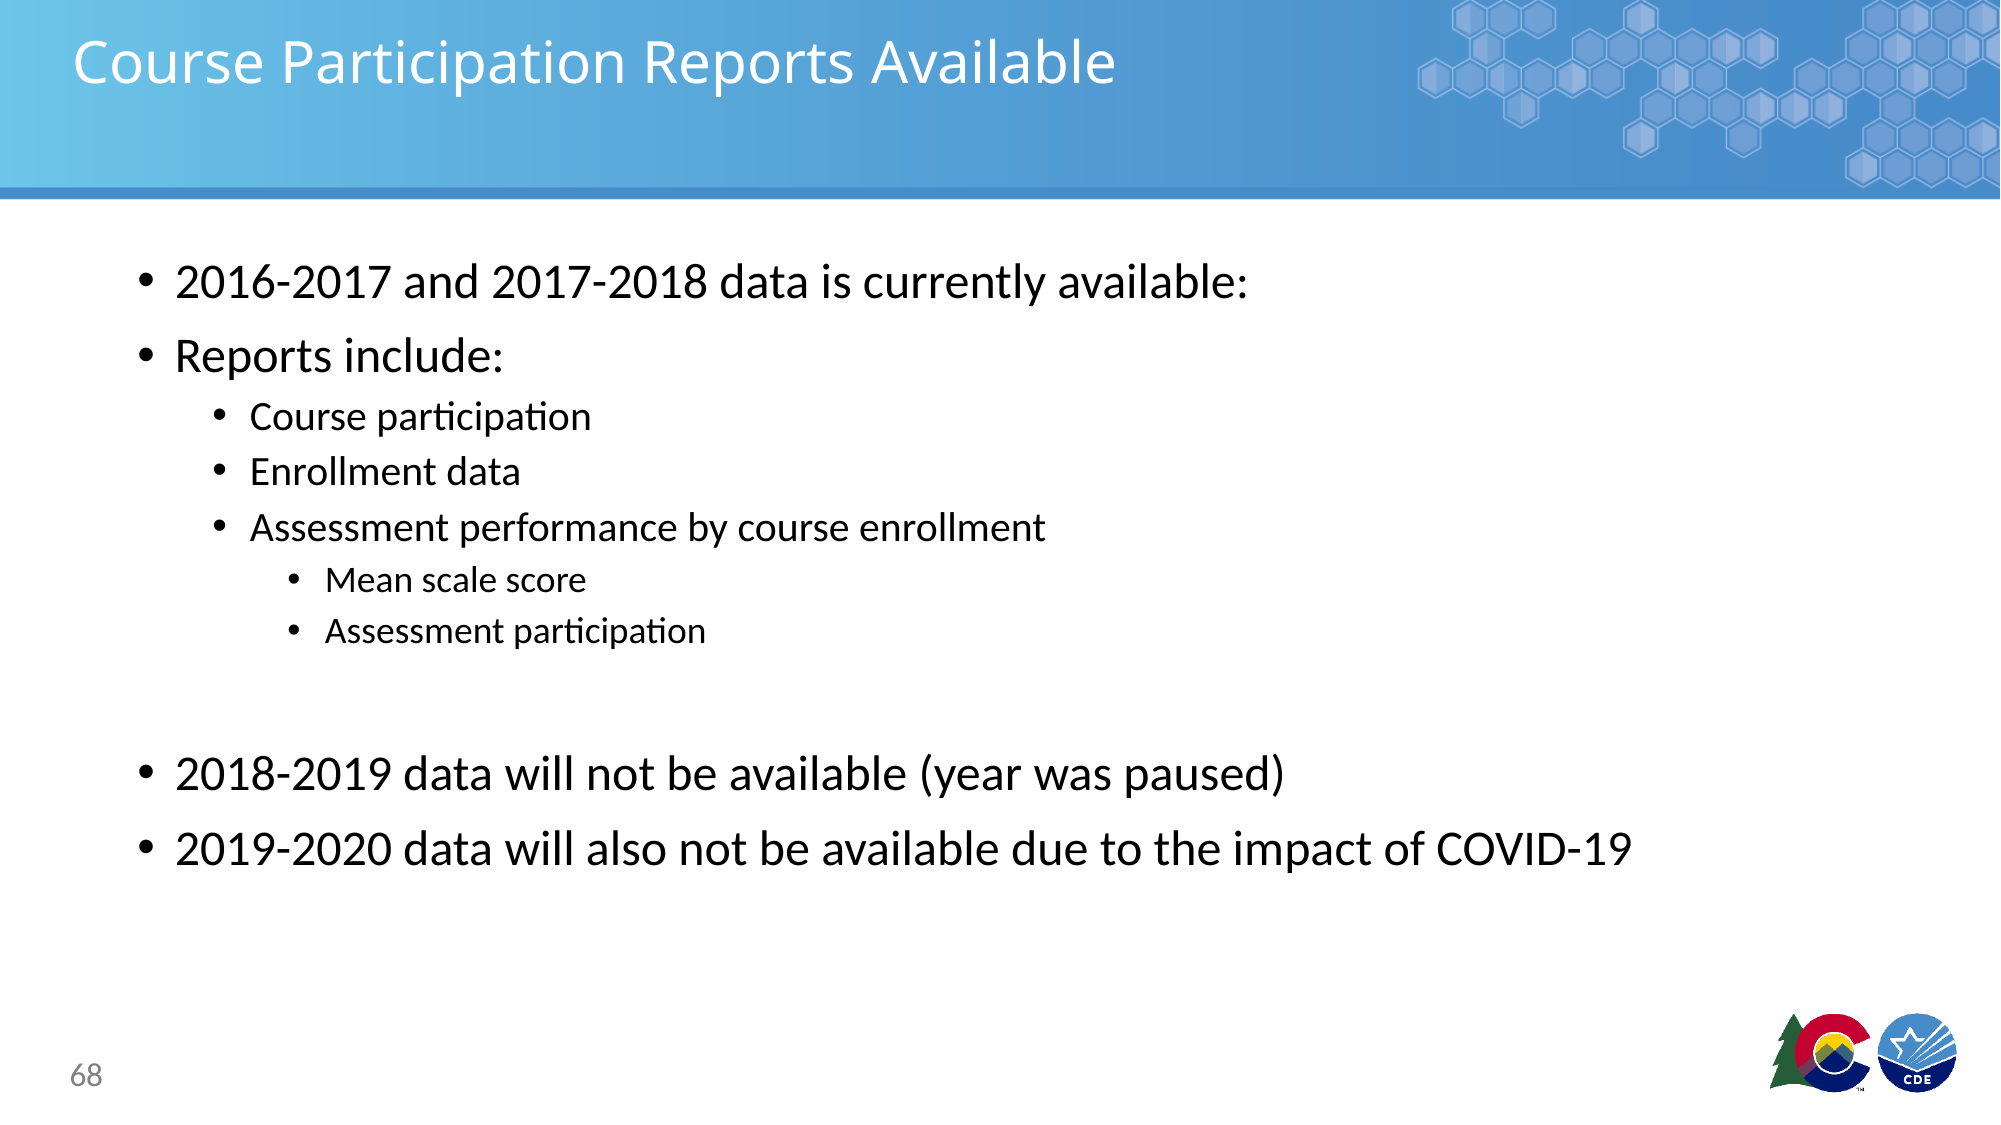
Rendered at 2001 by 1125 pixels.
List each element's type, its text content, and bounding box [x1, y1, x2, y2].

picture [1768, 1012, 1957, 1093]
list 2016-2017 and 2017-2018 data is currently available: Reports include: Course participation Enrollment data Assessment performance by course enrollment Mean scale score Assessment participation 2018-2019 data will not be available (year was paused) 2019-2020 data will also not be available due to the impact of COVID-19 [137, 254, 1863, 969]
picture [0, 0, 2000, 200]
title Course Participation Reports Available [72, 33, 1396, 182]
slide_number 68 [54, 1042, 505, 1103]
